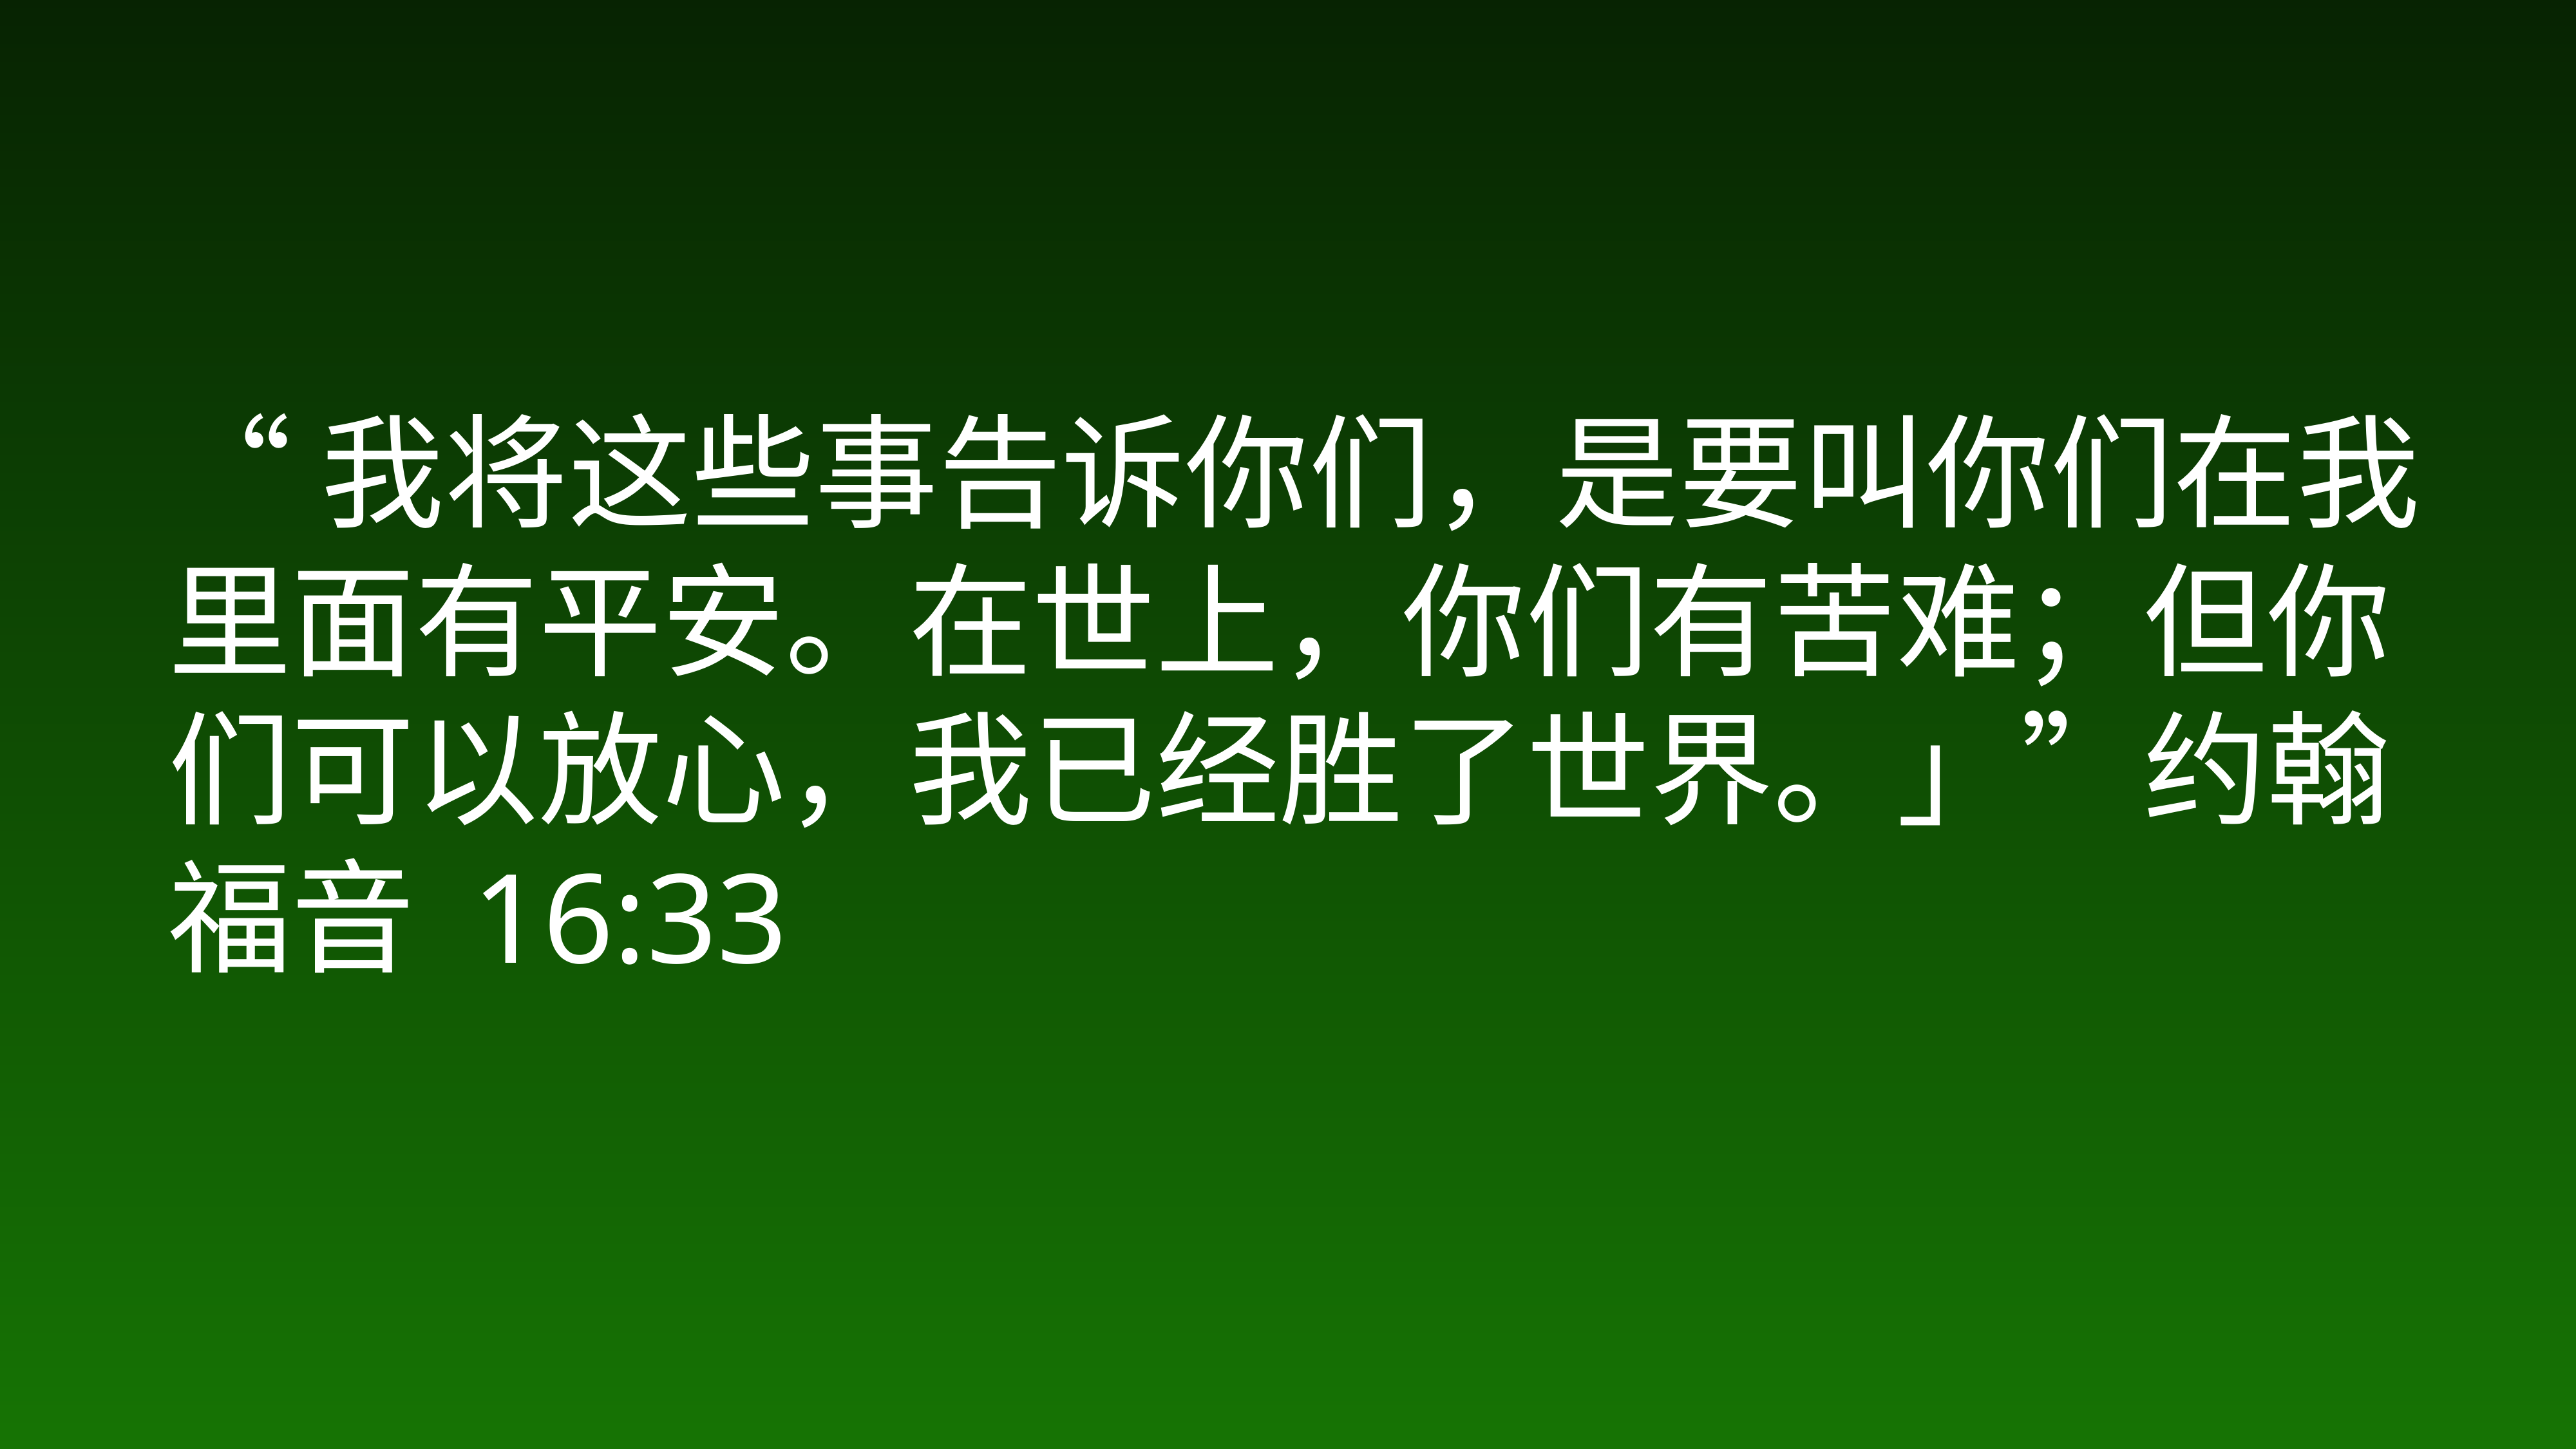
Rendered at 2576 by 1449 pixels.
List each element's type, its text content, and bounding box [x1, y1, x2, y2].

title “我将这些事告诉你们，是要叫你们在我里面有平安。在世上，你们有苦难；但你们可以放心，我已经胜了世界。」”约翰福音 16:33 [162, 102, 2496, 1428]
